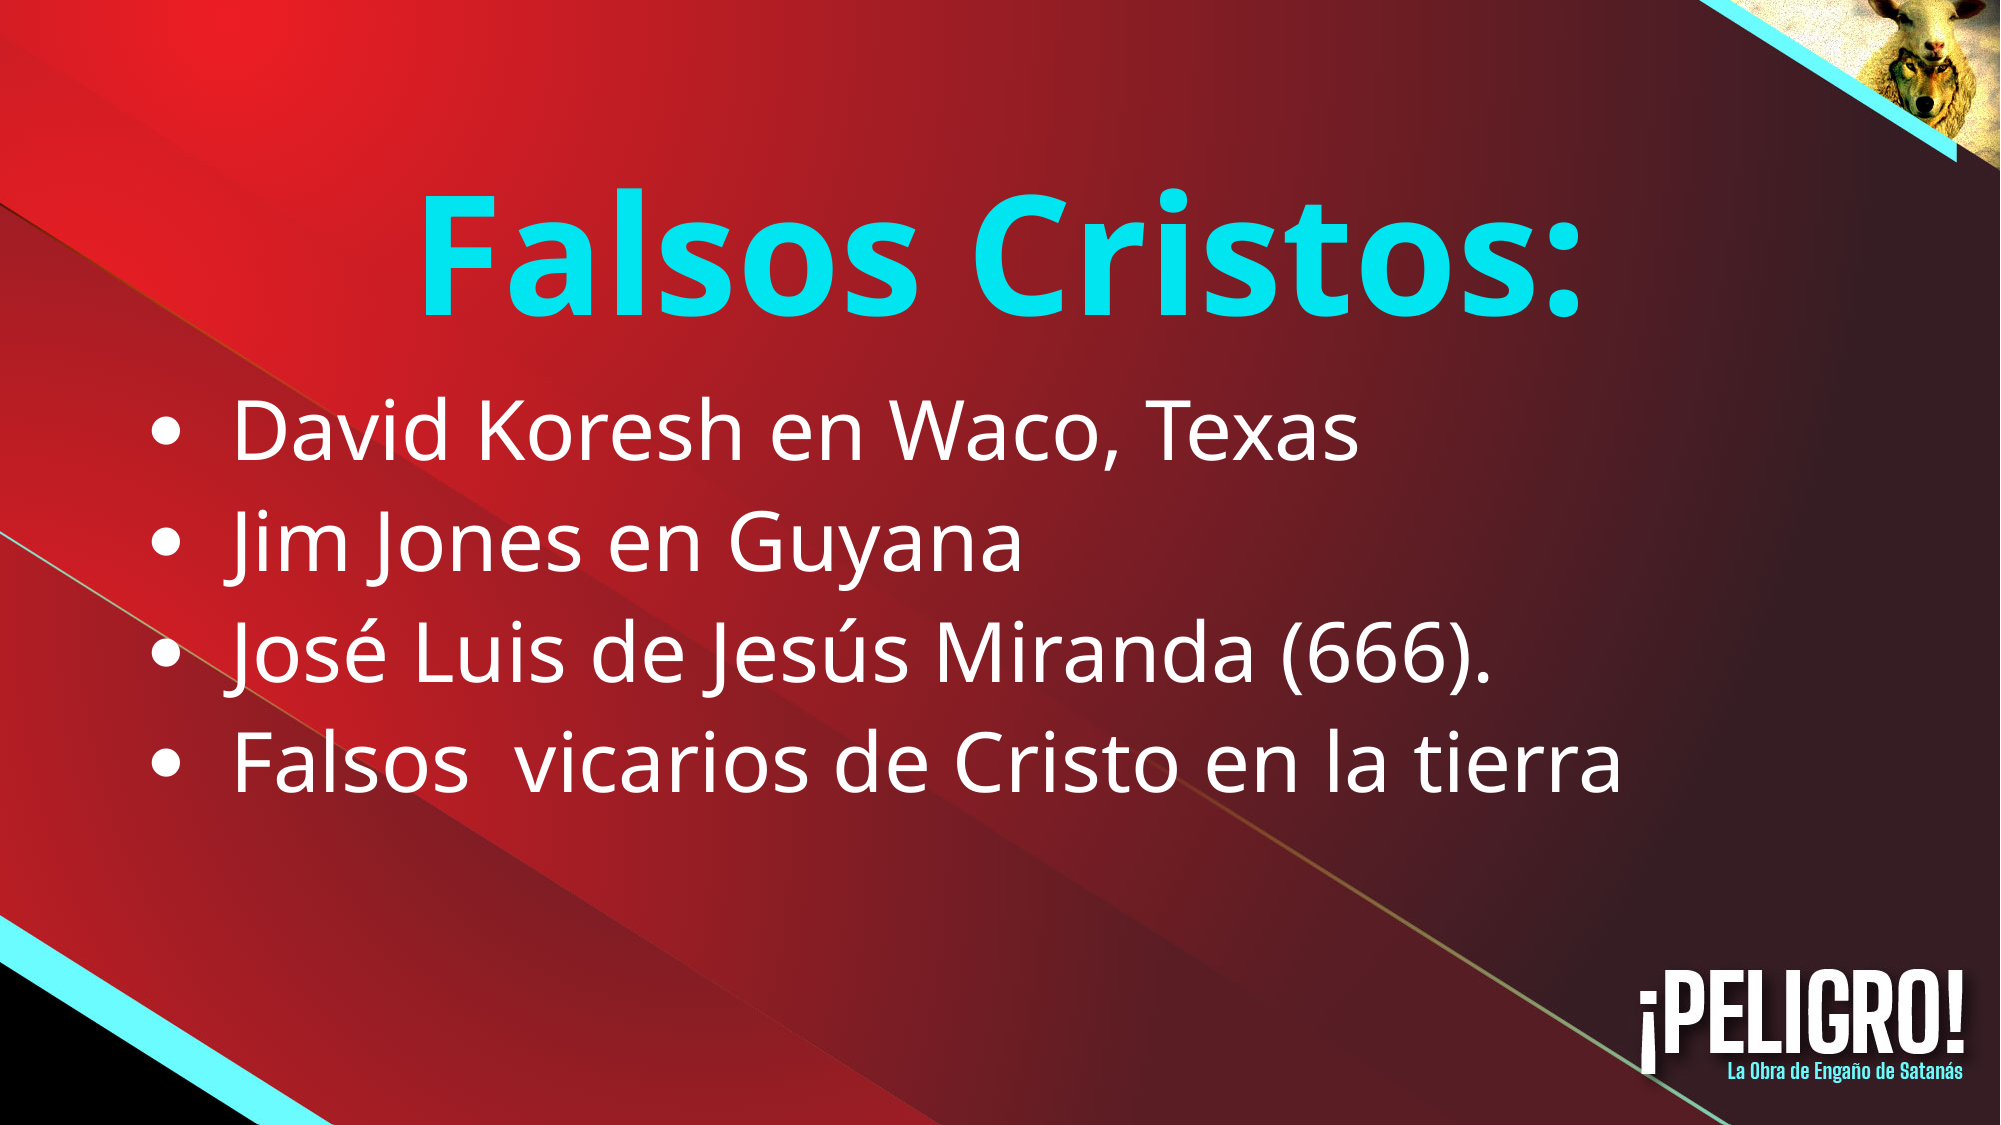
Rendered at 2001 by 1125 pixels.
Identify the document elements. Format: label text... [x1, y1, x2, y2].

title Falsos Cristos: [137, 163, 1863, 381]
picture [0, 0, 2000, 1125]
list  David Koresh en Waco, Texas  Jim Jones en Guyana  José Luis de Jesús Miranda (666).  Falsos vicarios de Cristo en la tierra [137, 381, 1863, 830]
